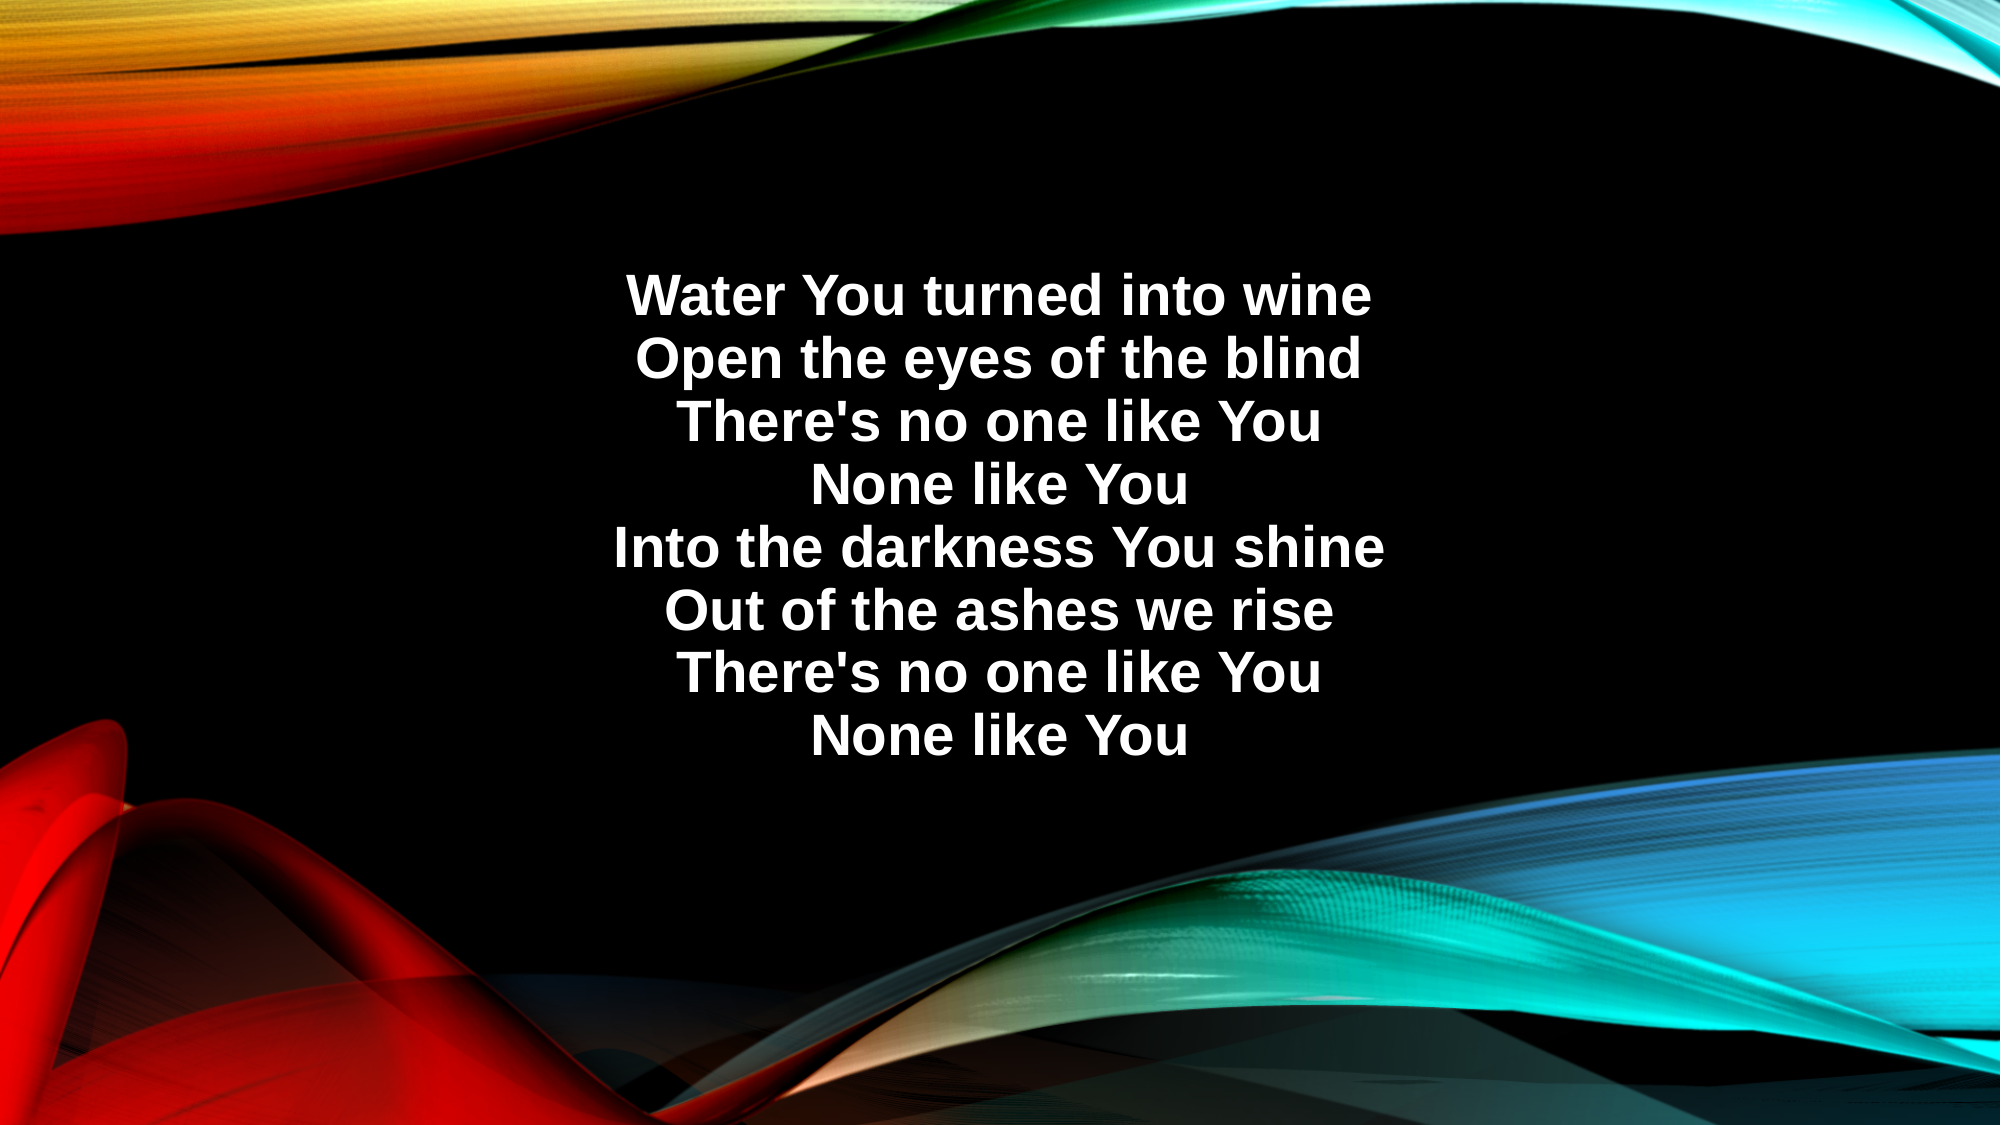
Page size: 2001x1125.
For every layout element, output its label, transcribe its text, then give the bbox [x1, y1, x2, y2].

subtitle Water You turned into wine Open the eyes of the blind There's no one like You None like You Into the darkness You shine Out of the ashes we rise There's no one like You None like You [0, 0, 2000, 1125]
